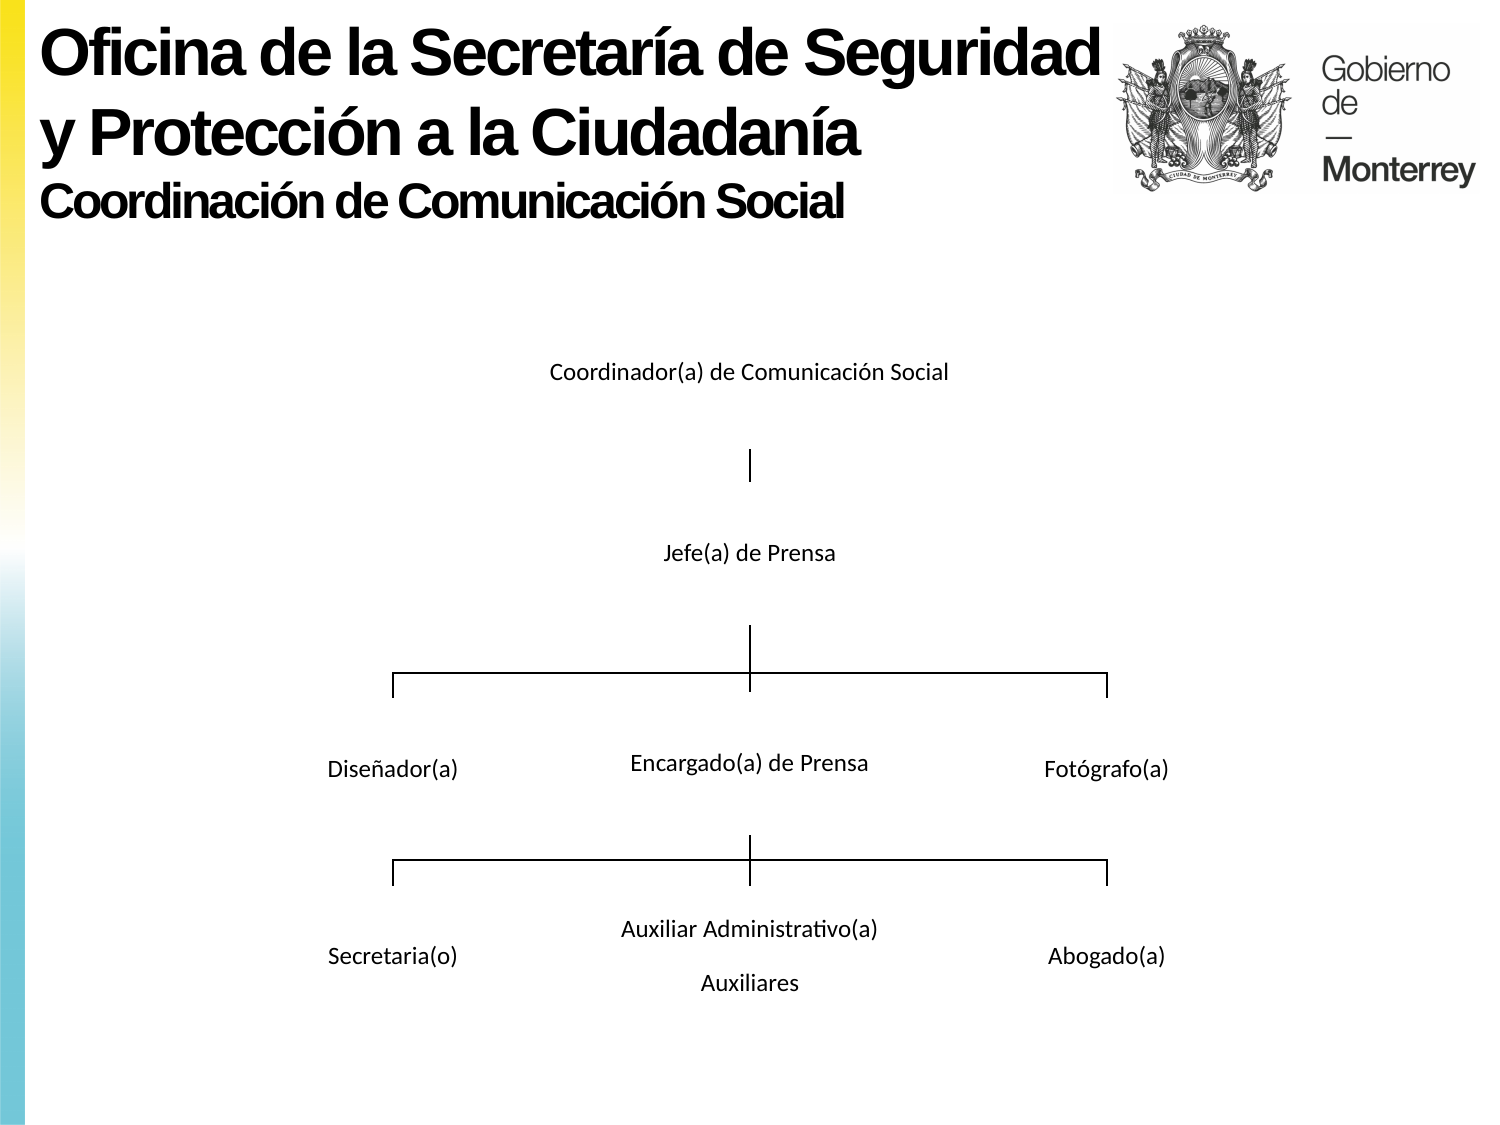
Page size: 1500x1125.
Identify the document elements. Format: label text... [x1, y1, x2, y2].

picture [0, 0, 25, 1125]
text_box Oficina de la Secretaría de Seguridad y Protección a la Ciudadanía Coordinación de Comunicación Social [24, 1, 1144, 237]
picture [1144, 23, 1480, 194]
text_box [150, 295, 1350, 1028]
